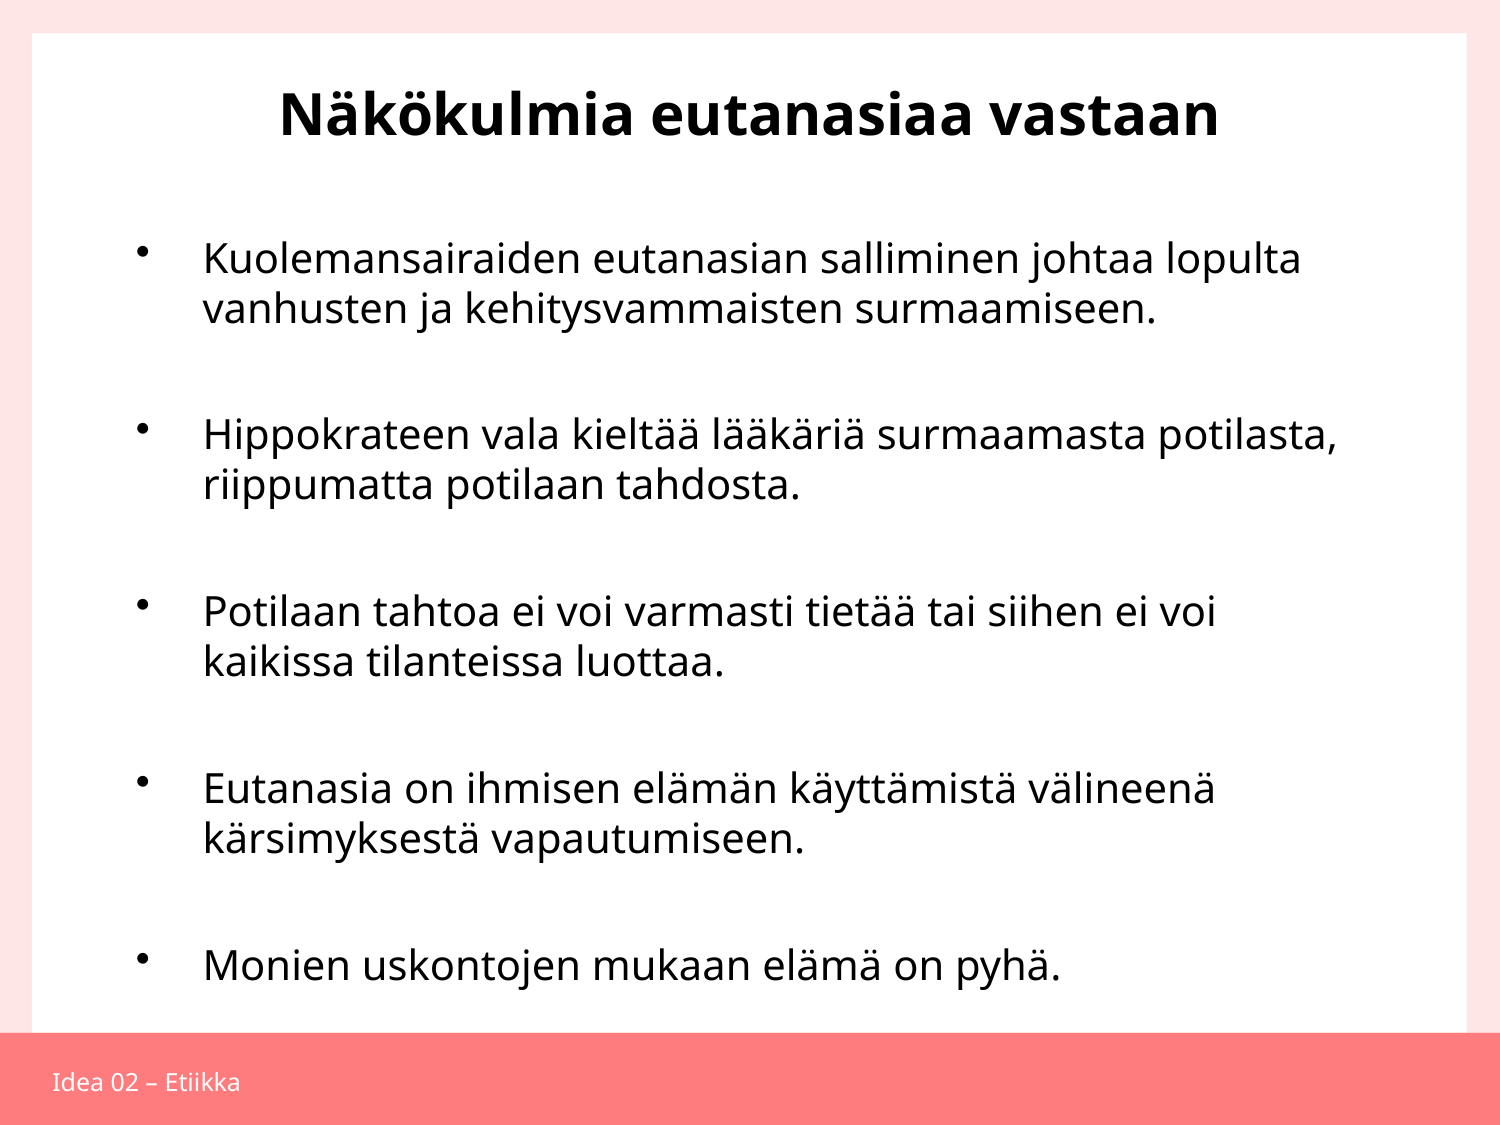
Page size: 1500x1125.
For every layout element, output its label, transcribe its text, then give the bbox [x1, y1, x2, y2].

list Kuolemansairaiden eutanasian salliminen johtaa lopulta vanhusten ja kehitysvammaisten surmaamiseen. Hippokrateen vala kieltää lääkäriä surmaamasta potilasta, riippumatta potilaan tahdosta. Potilaan tahtoa ei voi varmasti tietää tai siihen ei voi kaikissa tilanteissa luottaa. Eutanasia on ihmisen elämän käyttämistä välineenä kärsimyksestä vapautumiseen. Monien uskontojen mukaan elämä on pyhä. [112, 223, 1388, 1003]
title Näkökulmia eutanasiaa vastaan [112, 37, 1388, 188]
picture [0, 0, 1500, 1125]
